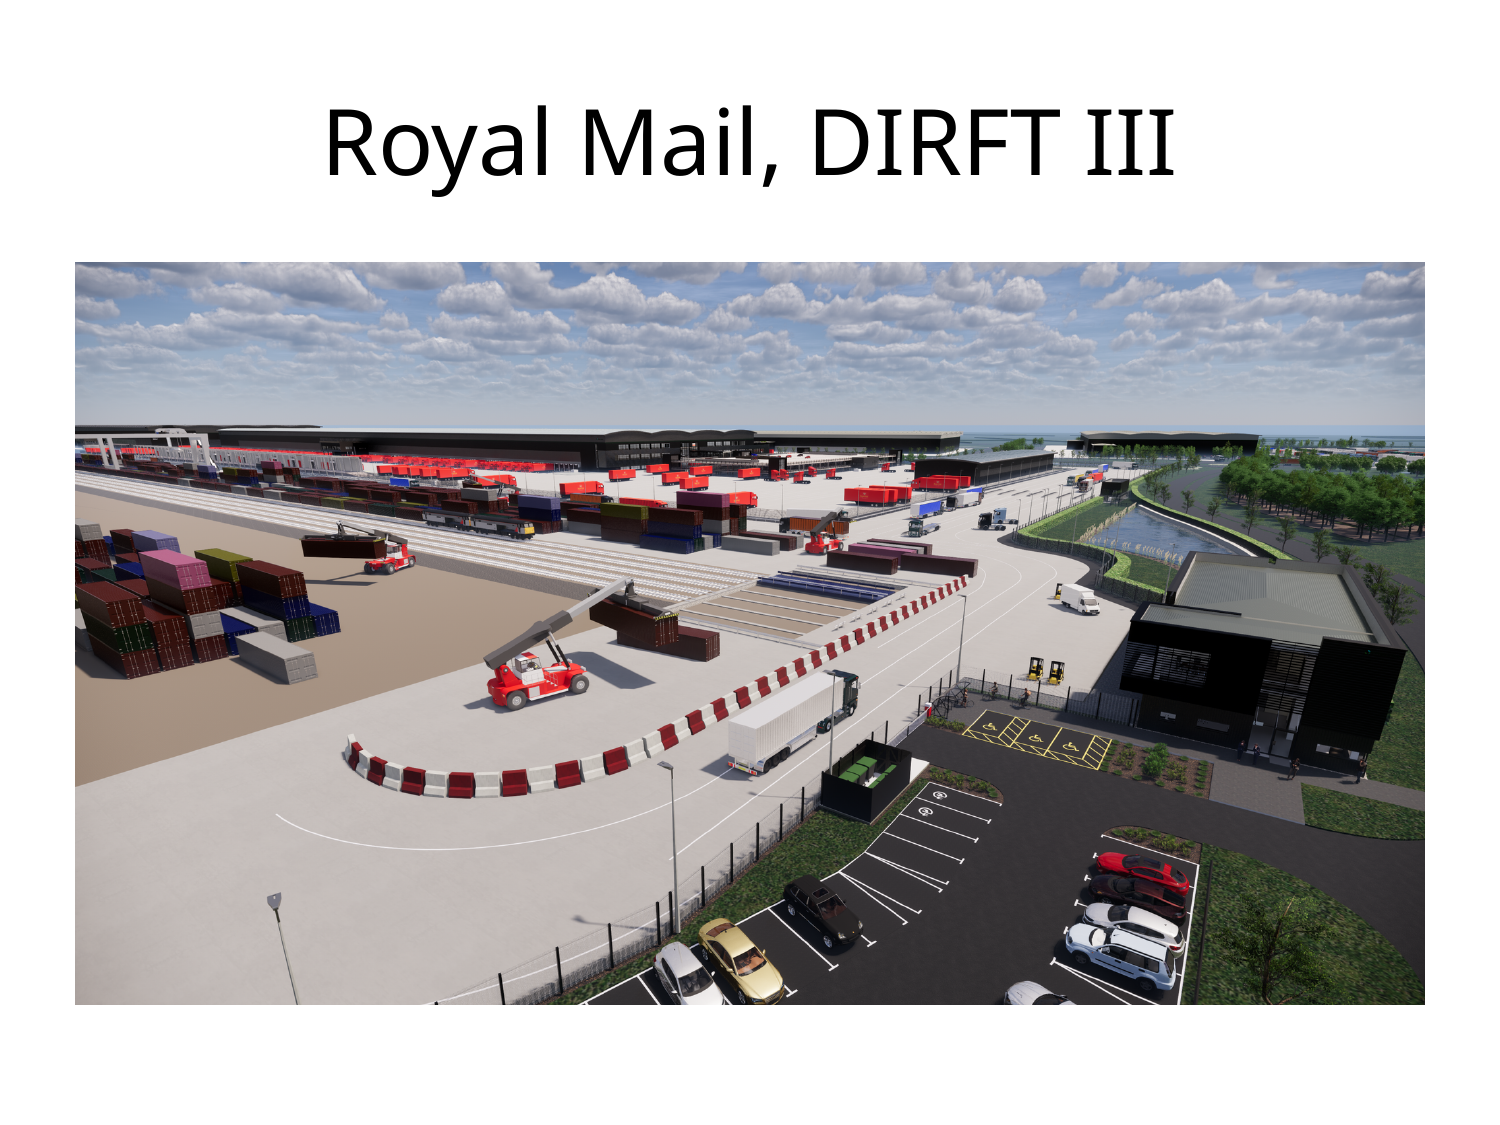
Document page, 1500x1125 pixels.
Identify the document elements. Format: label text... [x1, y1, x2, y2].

title Royal Mail, DIRFT III [75, 45, 1425, 233]
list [74, 262, 1426, 1006]
